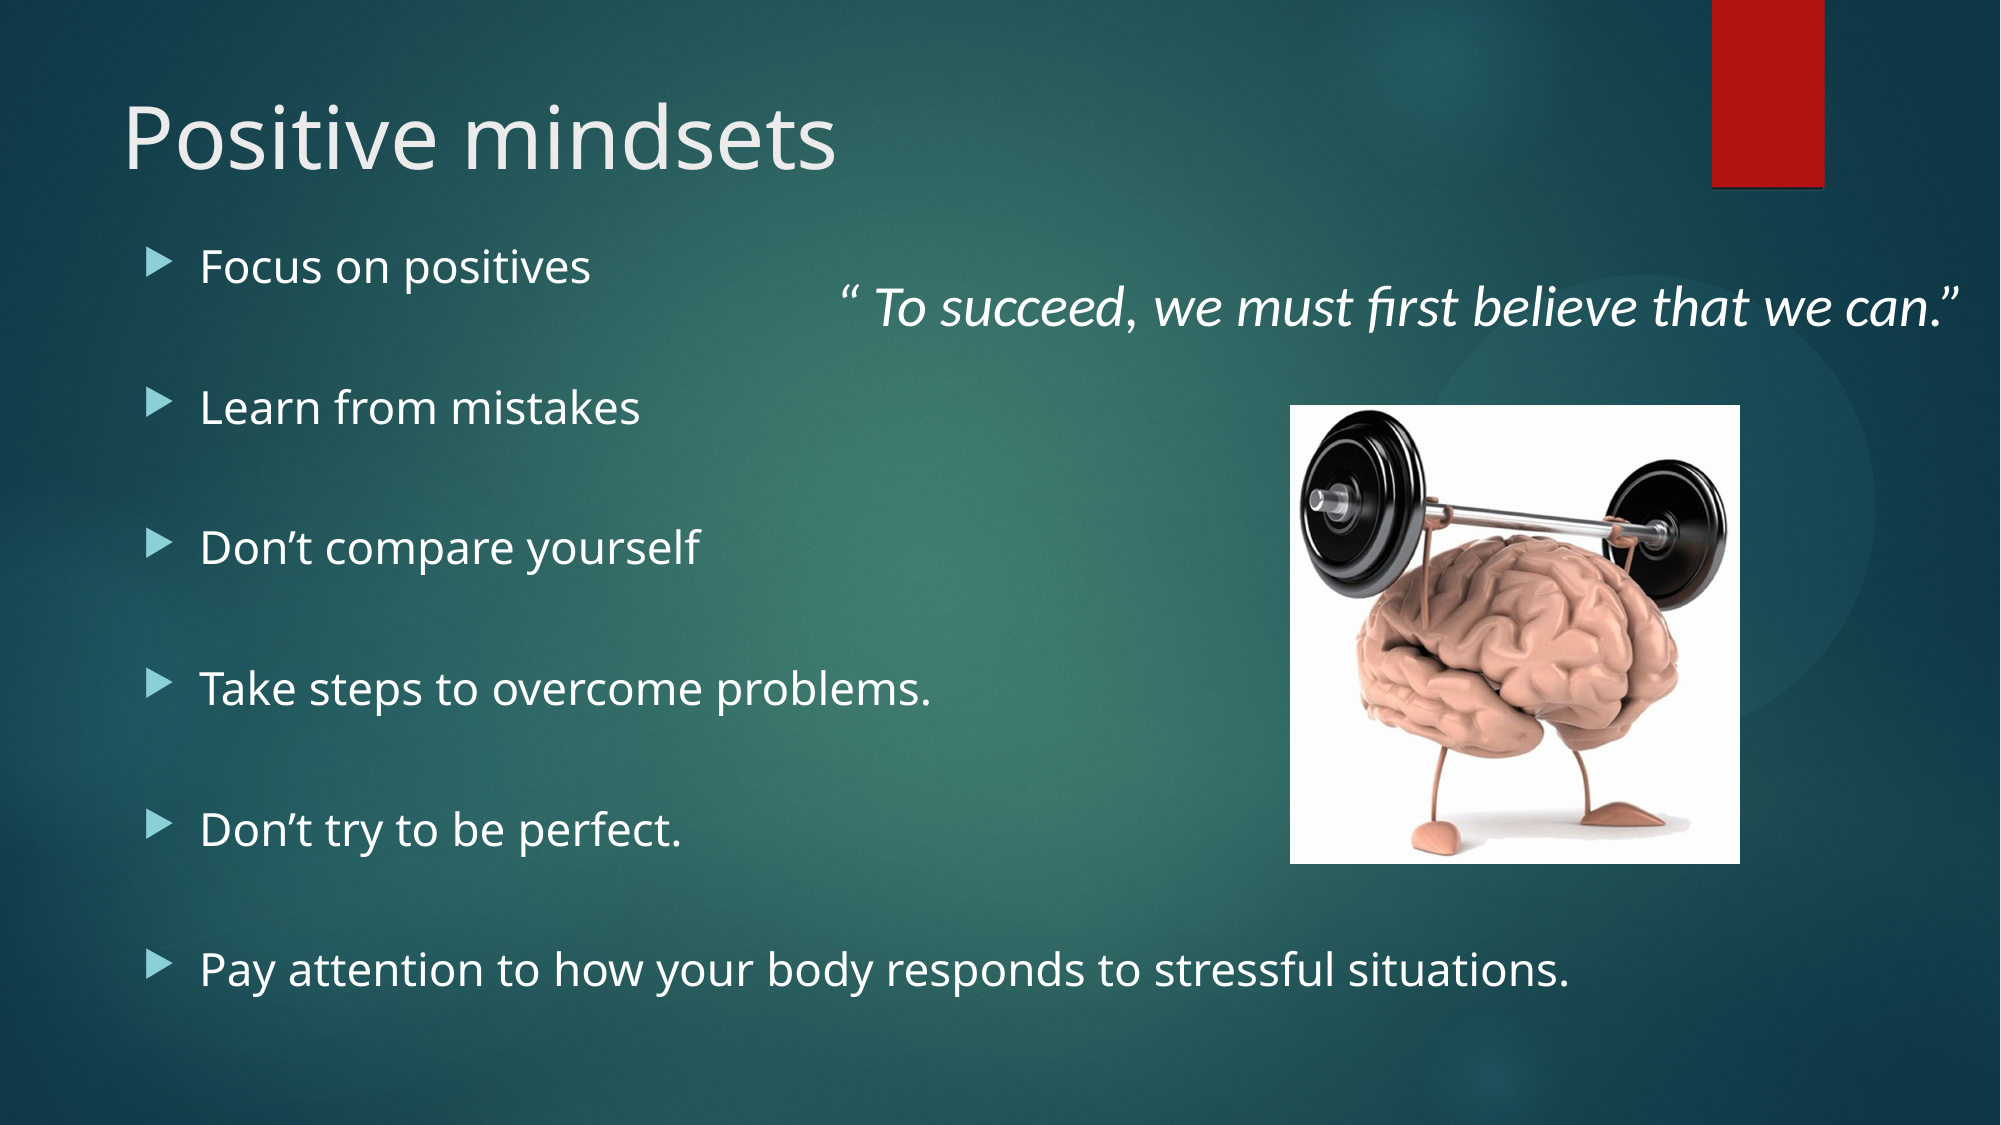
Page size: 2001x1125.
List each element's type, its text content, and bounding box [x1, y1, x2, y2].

title Positive mindsets [106, 74, 1649, 304]
text_box “ To succeed, we must first believe that we can.” [820, 261, 1994, 347]
list Focus on positives Learn from mistakes Don’t compare yourself Take steps to overcome problems. Don’t try to be perfect. Pay attention to how your body responds to stressful situations. [127, 236, 1649, 1051]
picture [0, 0, 2001, 1125]
